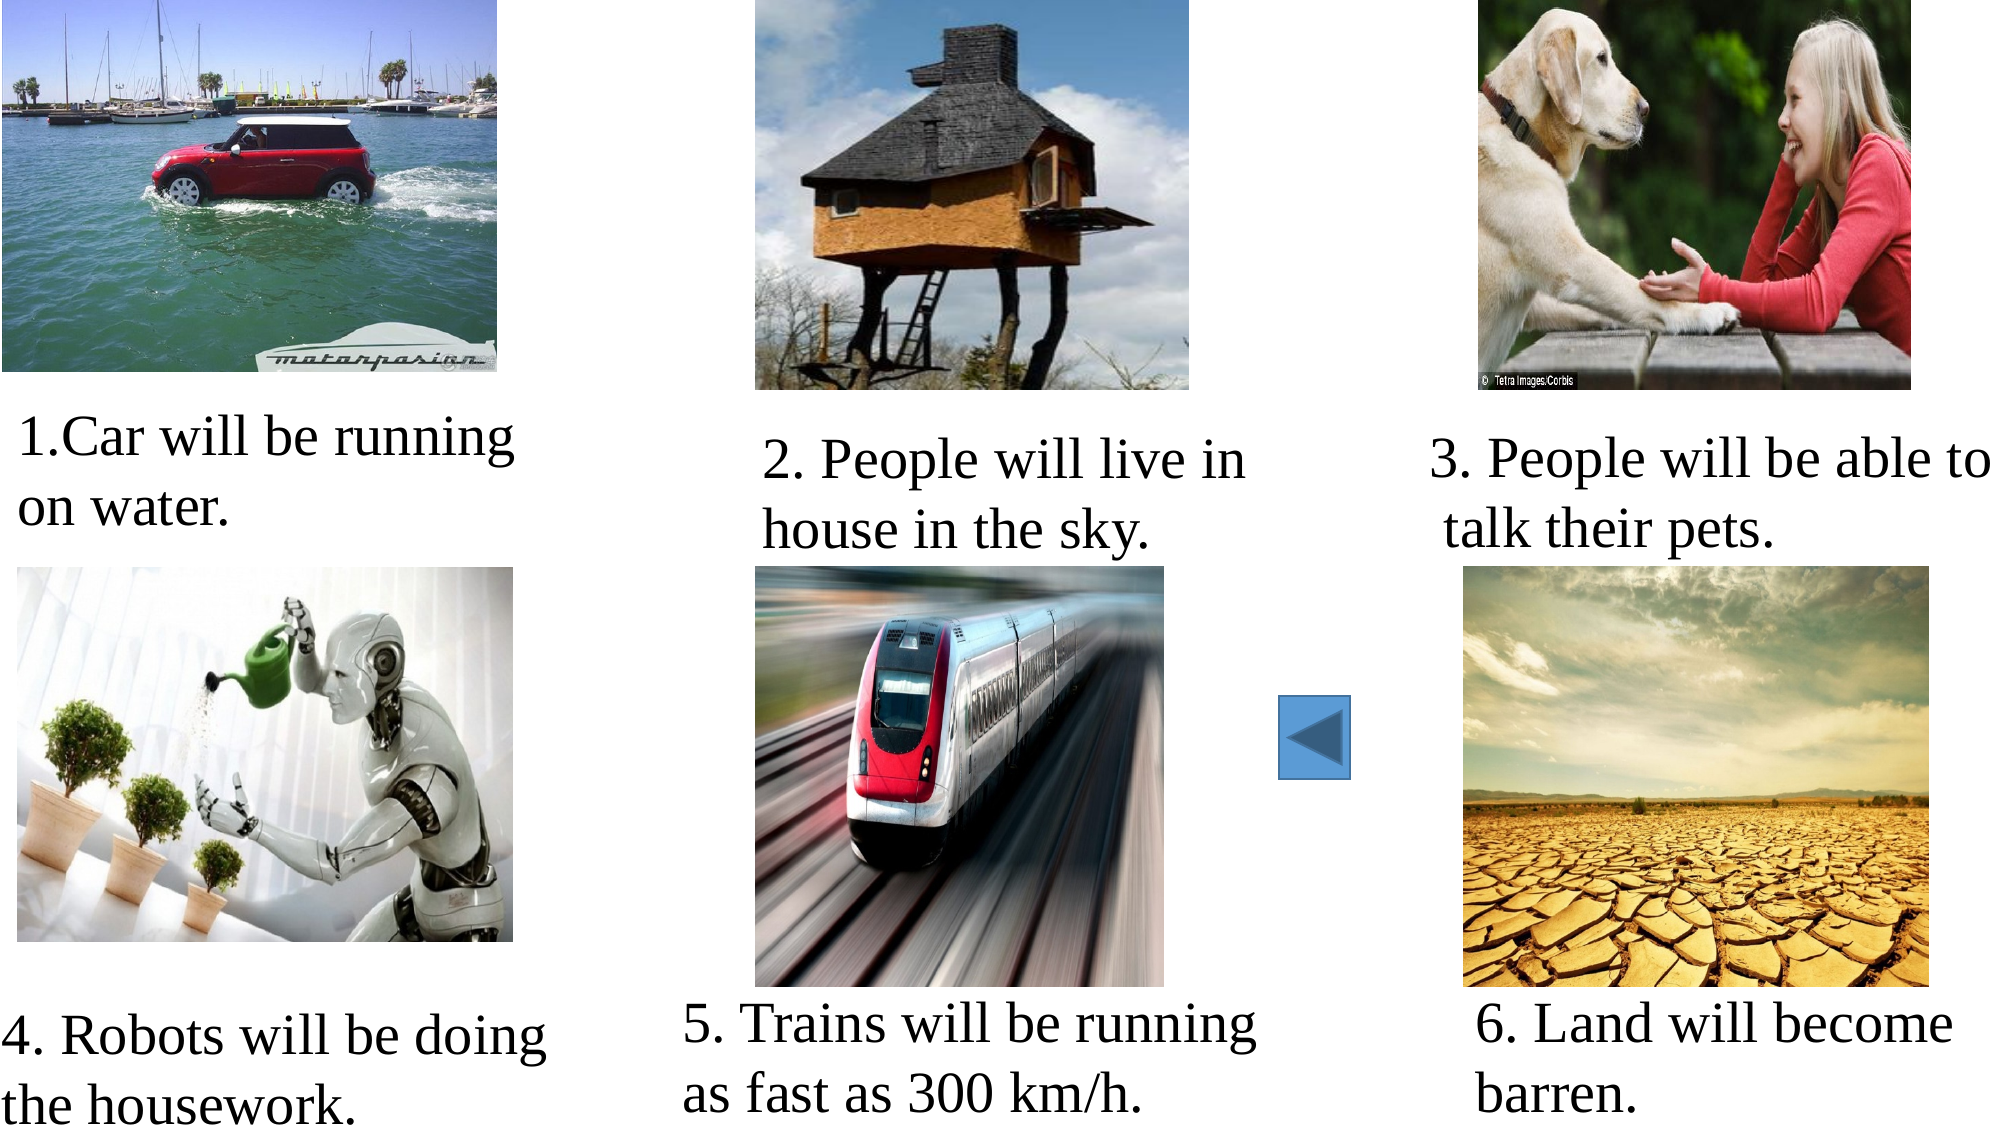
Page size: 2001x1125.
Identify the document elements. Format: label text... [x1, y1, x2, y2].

text_box 2. People will live in house in the sky. [747, 412, 1321, 568]
picture [1477, 0, 1911, 390]
text_box 3. People will be able to talk their pets. [1414, 411, 2000, 567]
text_box [1278, 695, 1351, 780]
picture [2, 0, 497, 372]
text_box 1.Car will be running on water. [2, 389, 796, 545]
text_box 4. Robots will be doing the housework. [0, 988, 668, 1125]
text_box 6. Land will become barren. [1460, 976, 2000, 1125]
picture [755, 0, 1189, 390]
picture [755, 566, 1164, 987]
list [17, 567, 513, 942]
text_box 5. Trains will be running as fast as 300 km/h. [668, 976, 1460, 1125]
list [1462, 566, 1929, 988]
